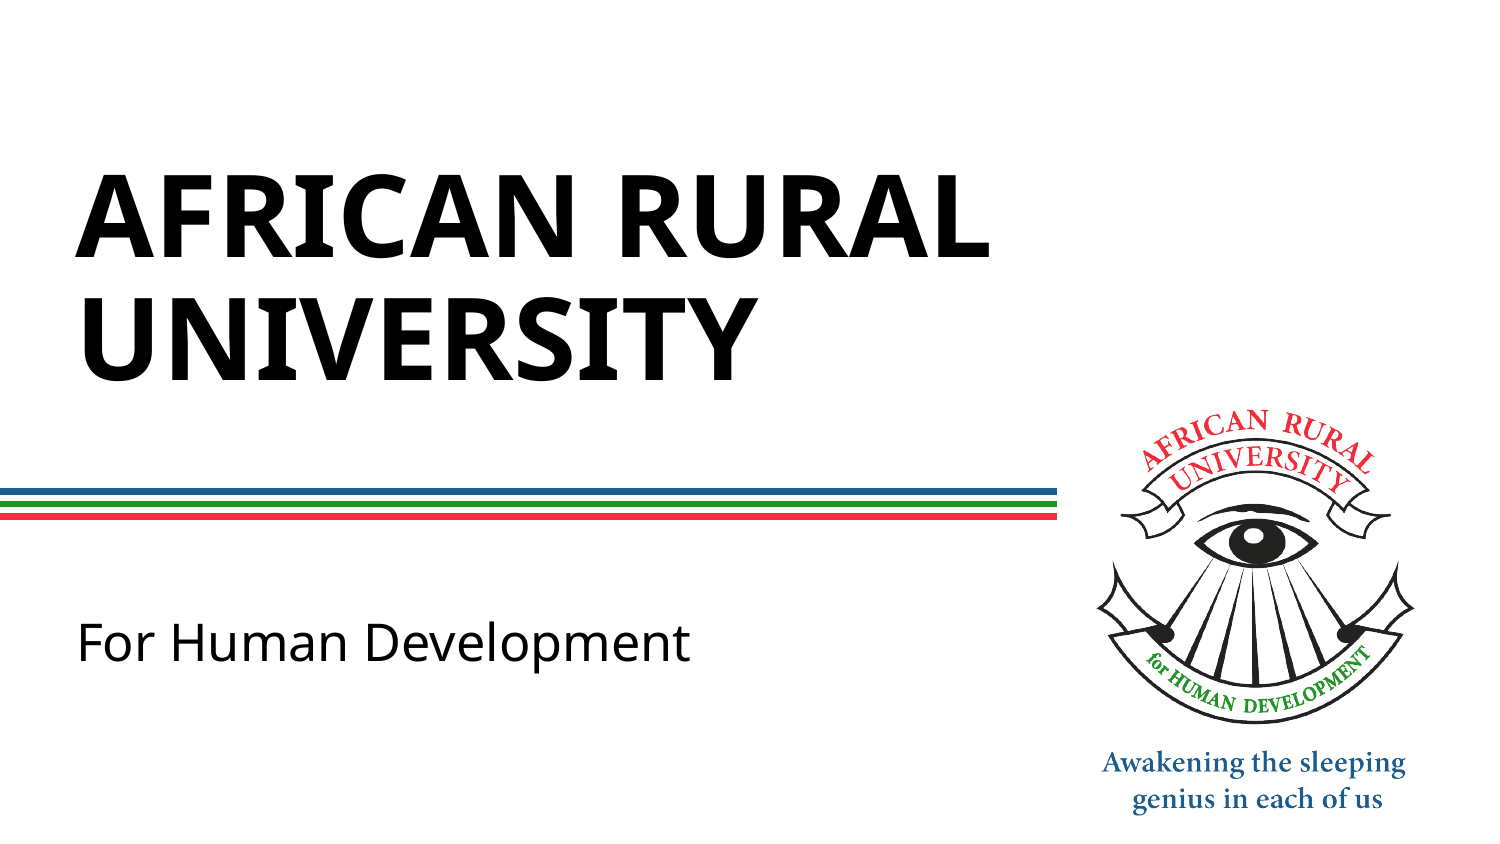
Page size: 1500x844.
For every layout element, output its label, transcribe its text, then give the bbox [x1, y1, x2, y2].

picture [1039, 398, 1472, 819]
text_box For Human Development [60, 541, 1034, 687]
text_box AFRICAN RURAL UNIVERSITY [60, 143, 1463, 421]
